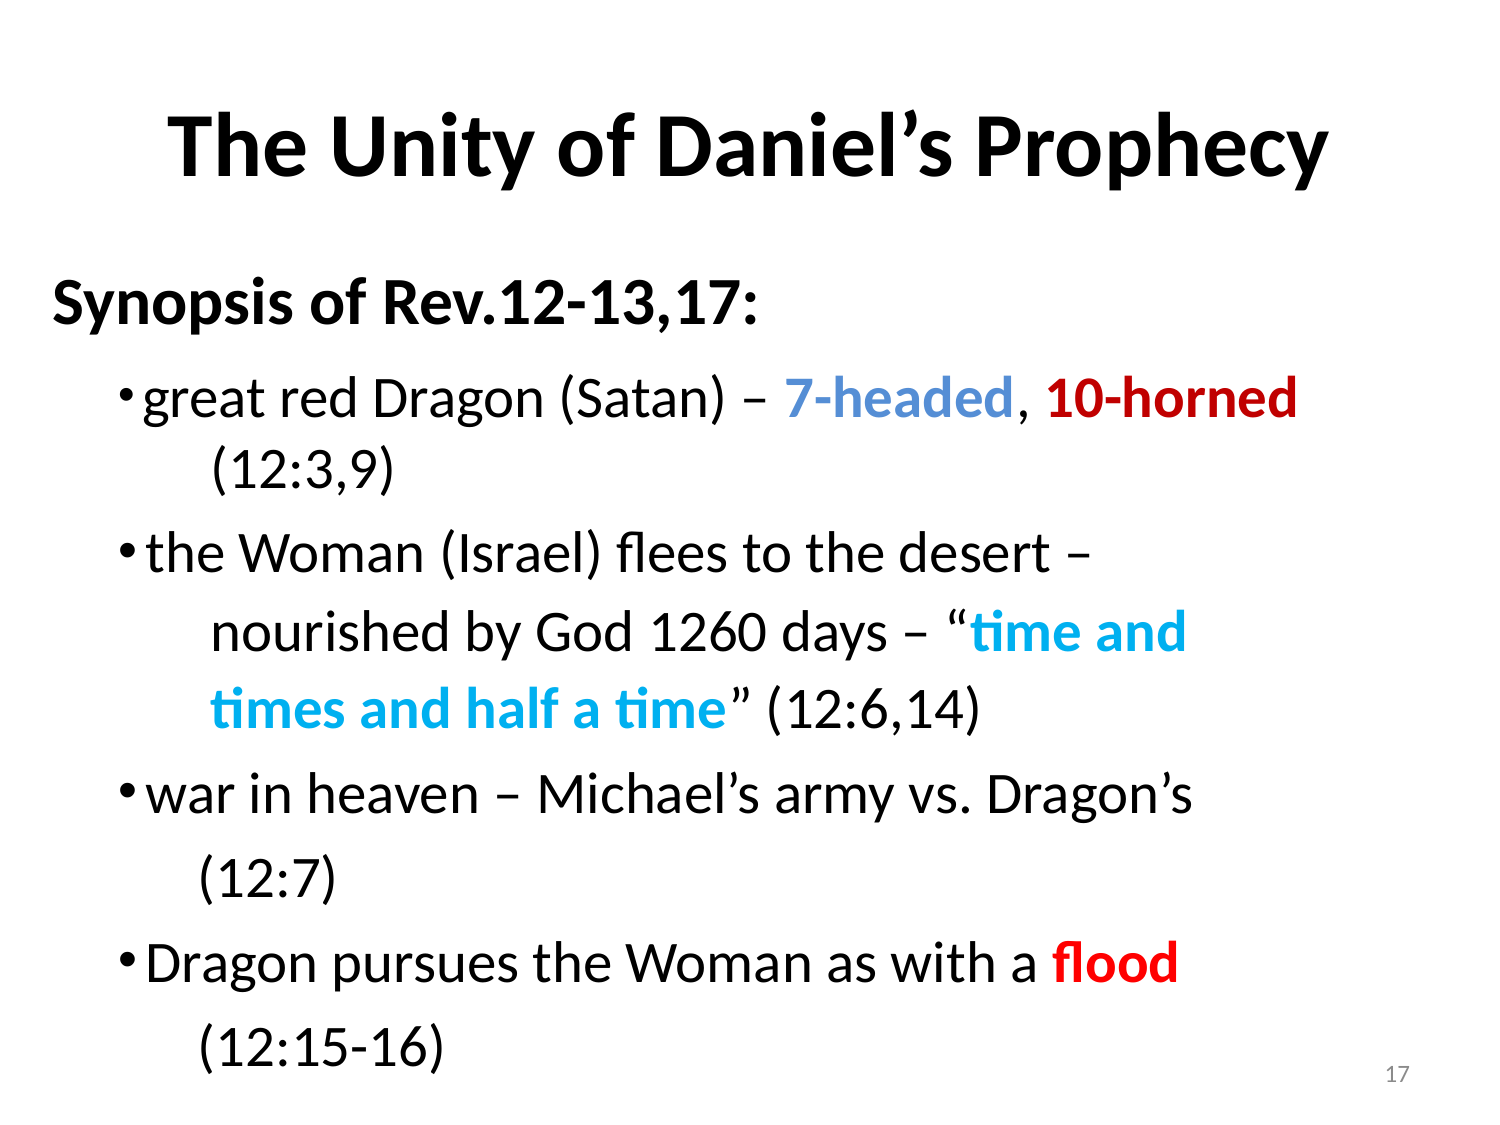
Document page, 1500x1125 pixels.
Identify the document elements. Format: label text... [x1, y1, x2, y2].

subtitle Synopsis of Rev.12-13,17: great red Dragon (Satan) – 7-headed, 10-horned (12:3,9) the Woman (Israel) flees to the desert – nourished by God 1260 days – “time and times and half a time” (12:6,14) war in heaven – Michael’s army vs. Dragon’s (12:7) Dragon pursues the Woman as with a flood (12:15-16) [37, 249, 1500, 1088]
title The Unity of Daniel’s Prophecy [112, 50, 1388, 229]
slide_number 17 [1074, 1042, 1425, 1103]
